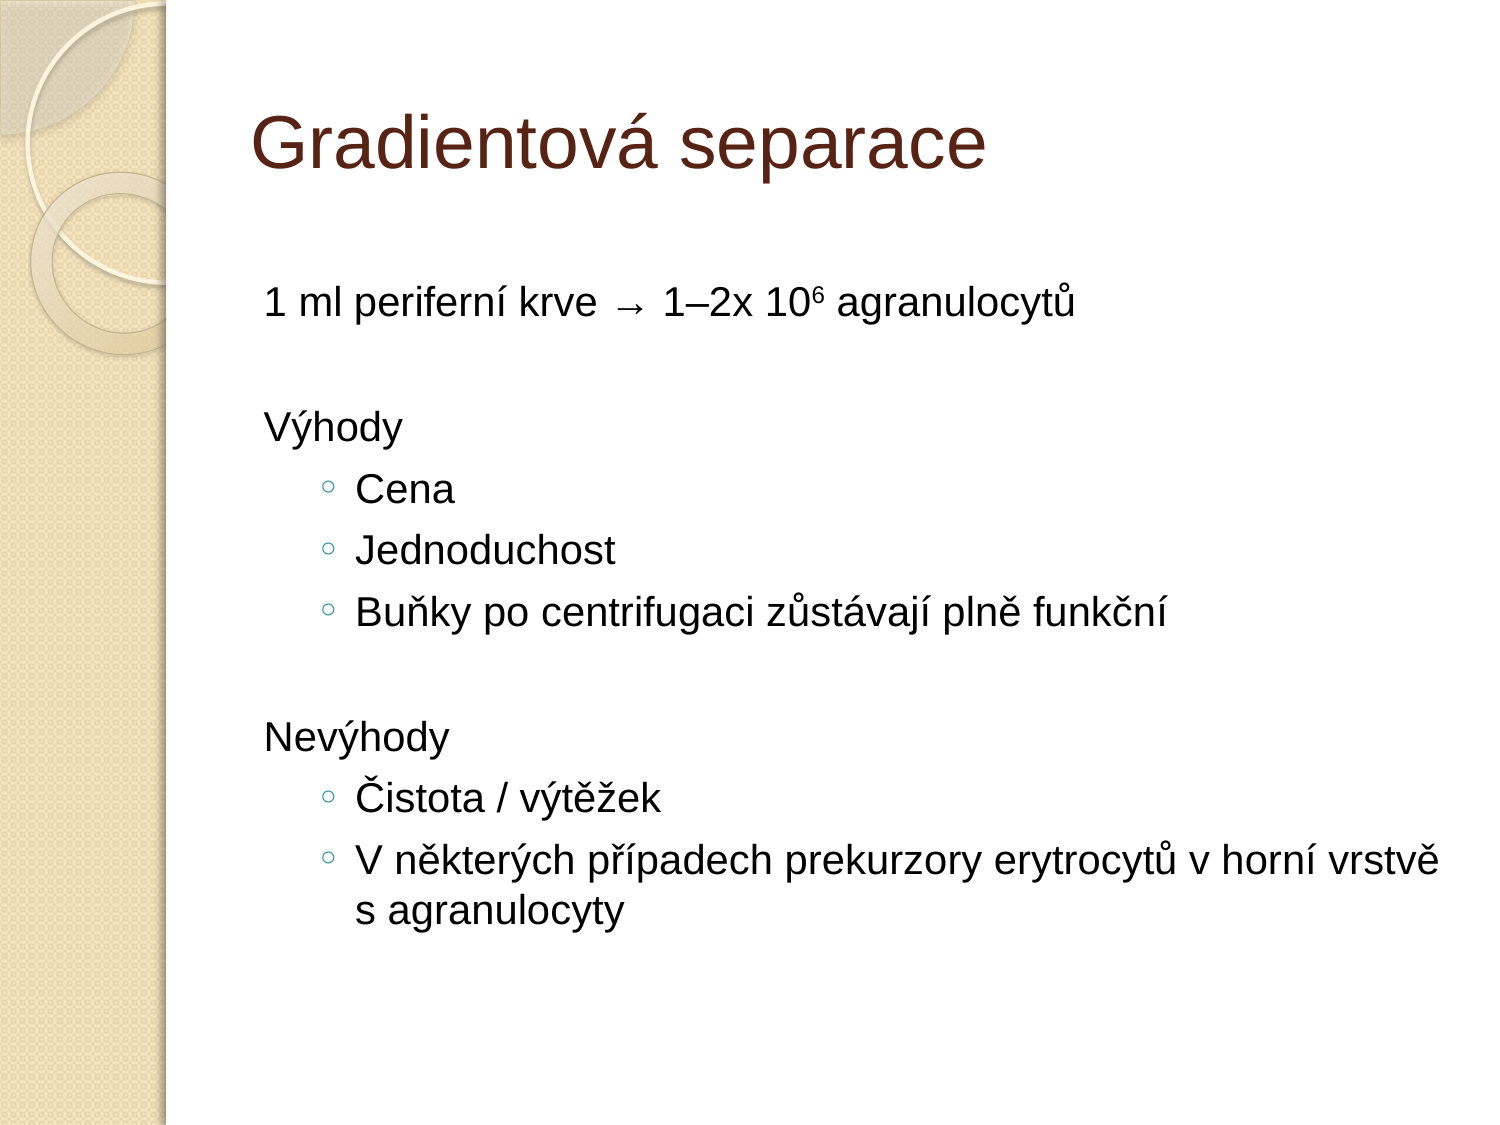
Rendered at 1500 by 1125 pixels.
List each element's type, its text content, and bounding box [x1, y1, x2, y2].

list 1 ml periferní krve → 1–2x 106 agranulocytů Výhody Cena Jednoduchost Buňky po centrifugaci zůstávají plně funkční Nevýhody Čistota / výtěžek V některých případech prekurzory erytrocytů v horní vrstvě s agranulocyty [235, 267, 1466, 1106]
title Gradientová separace [235, 45, 1466, 233]
